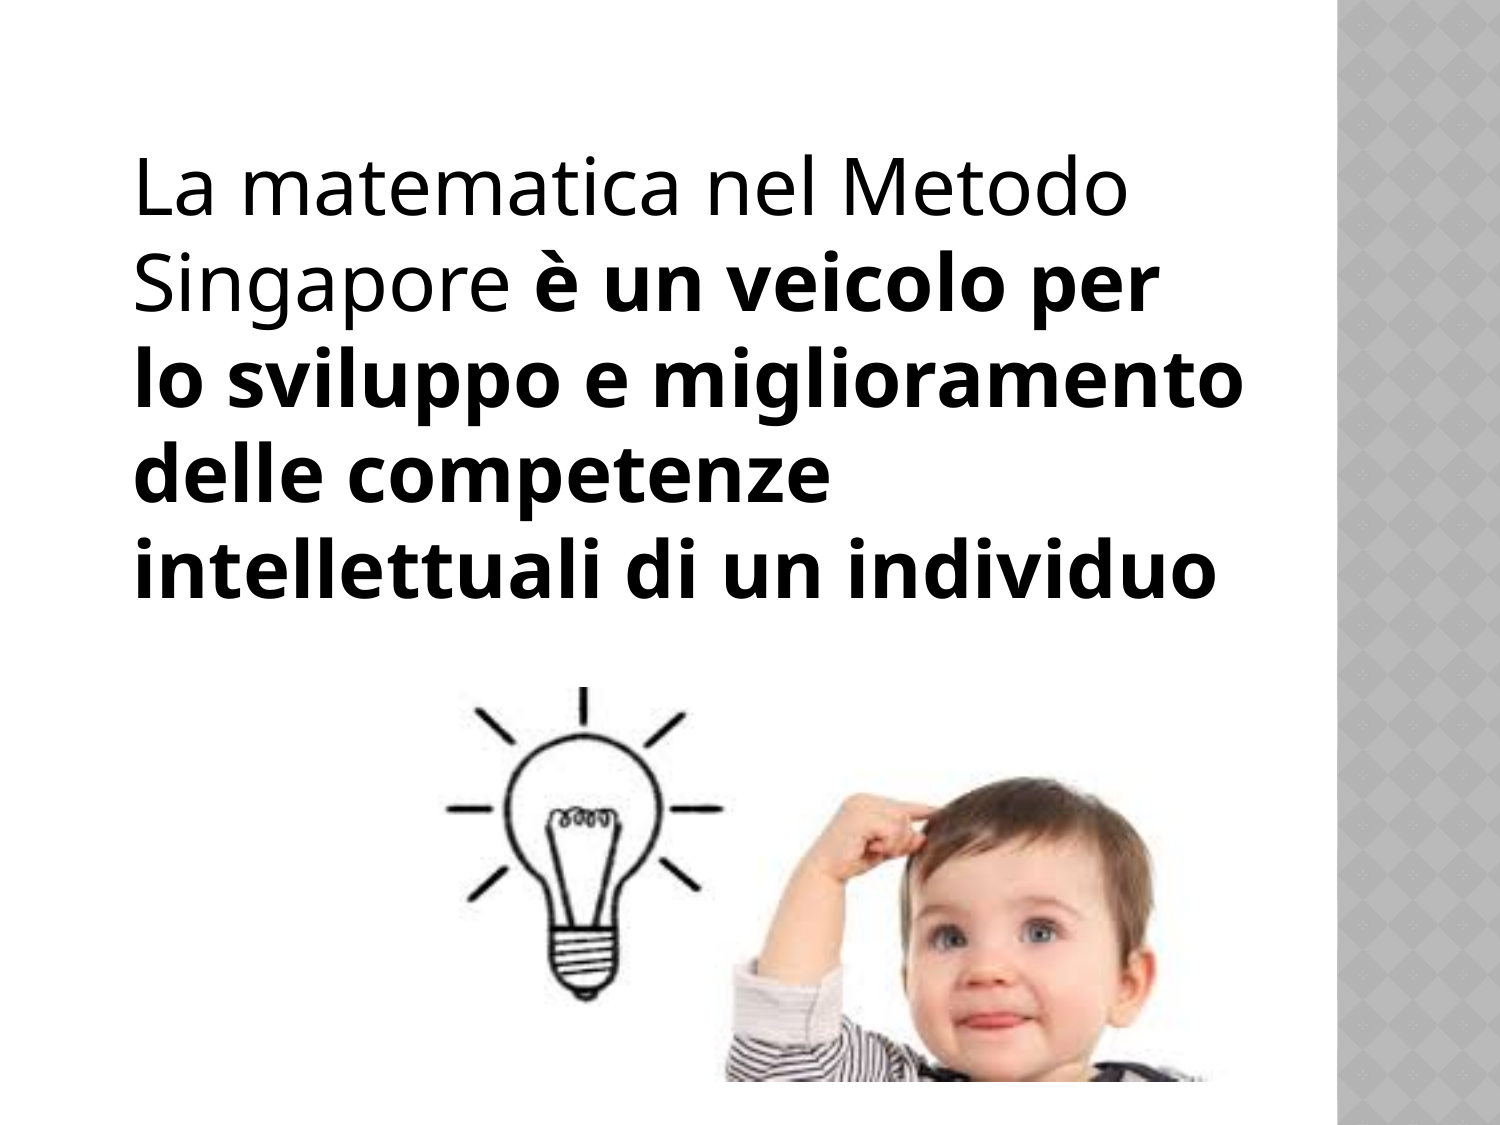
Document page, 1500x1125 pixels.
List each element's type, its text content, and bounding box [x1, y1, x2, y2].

list La matematica nel Metodo Singapore è un veicolo per lo sviluppo e miglioramento delle competenze intellettuali di un individuo [75, 128, 1263, 825]
picture [375, 687, 1284, 1082]
